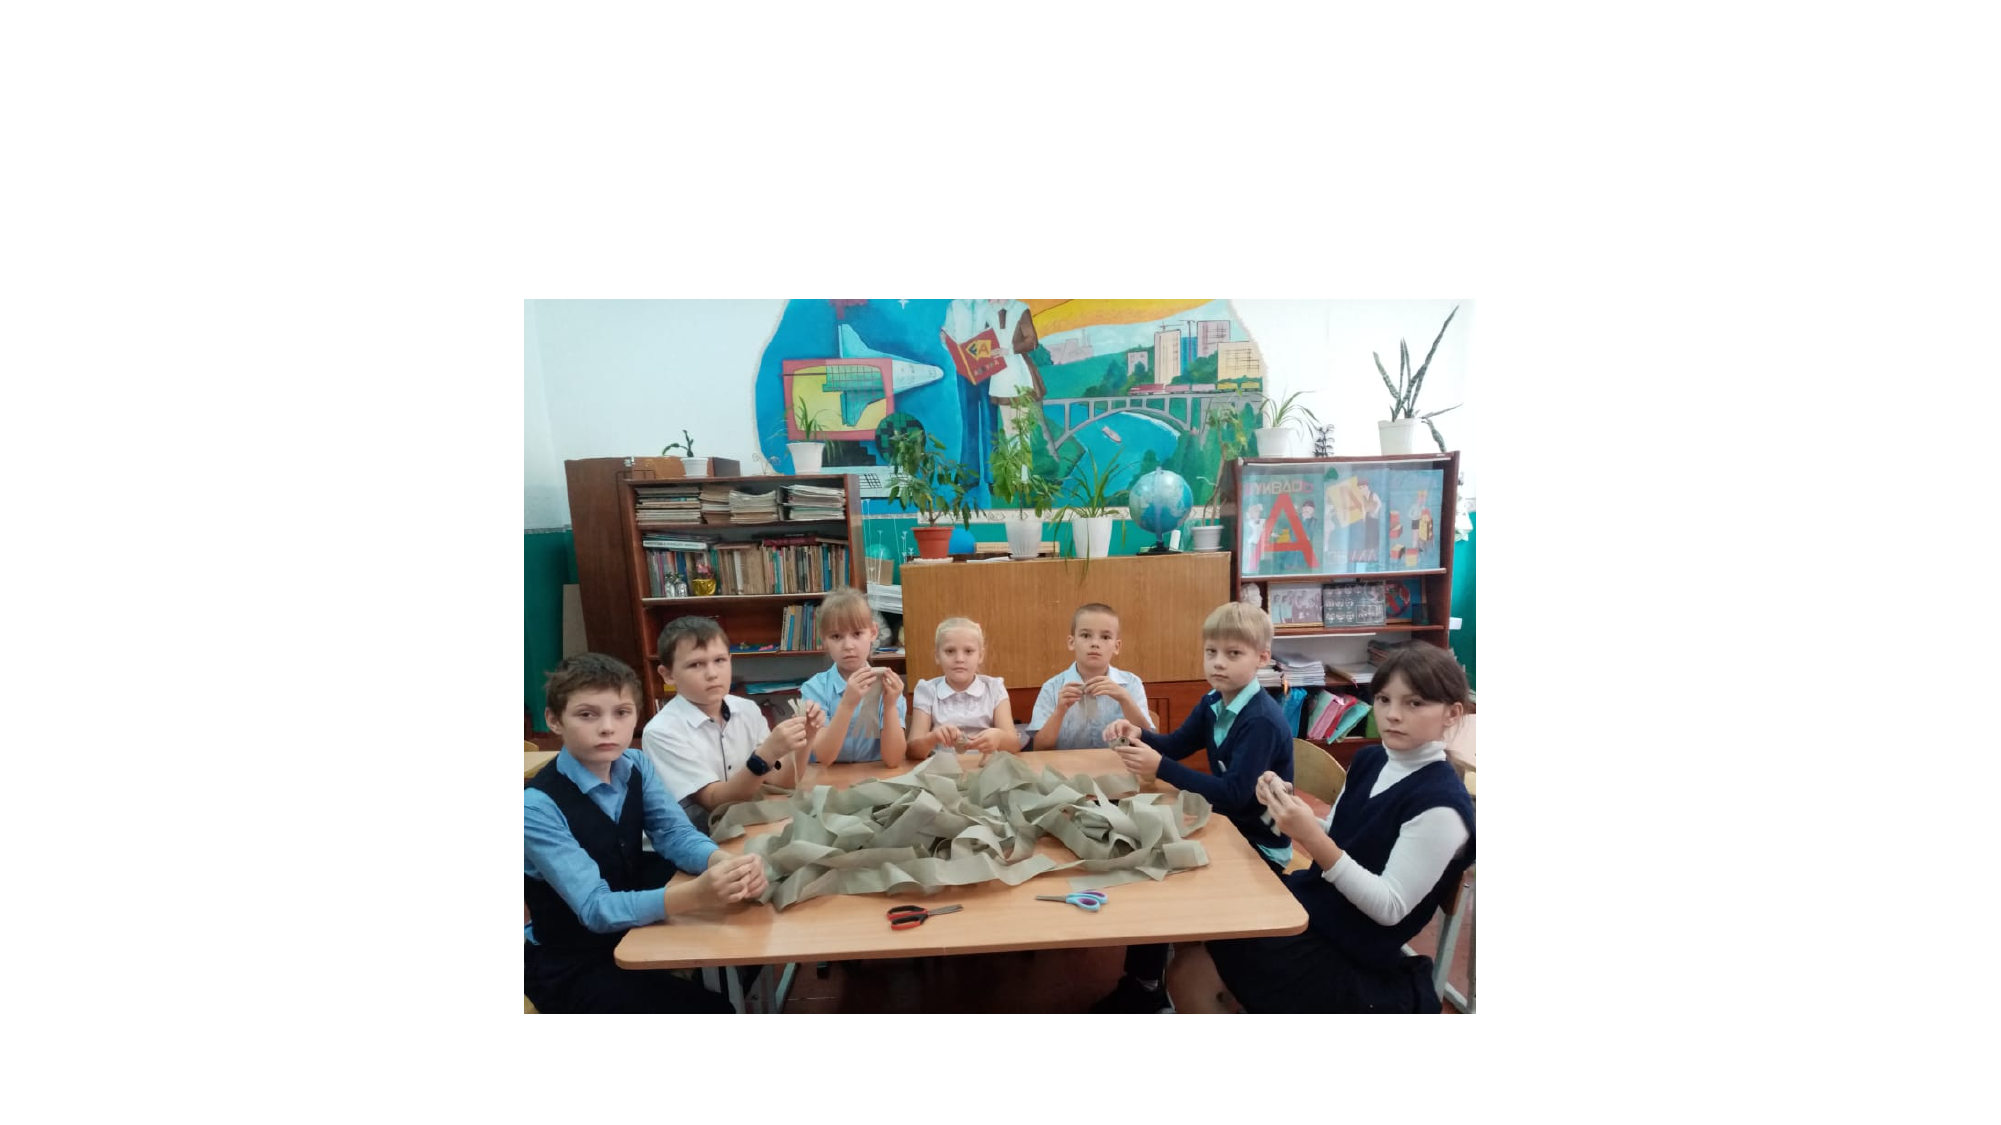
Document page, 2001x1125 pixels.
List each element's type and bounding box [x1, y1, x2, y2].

list [524, 299, 1476, 1014]
